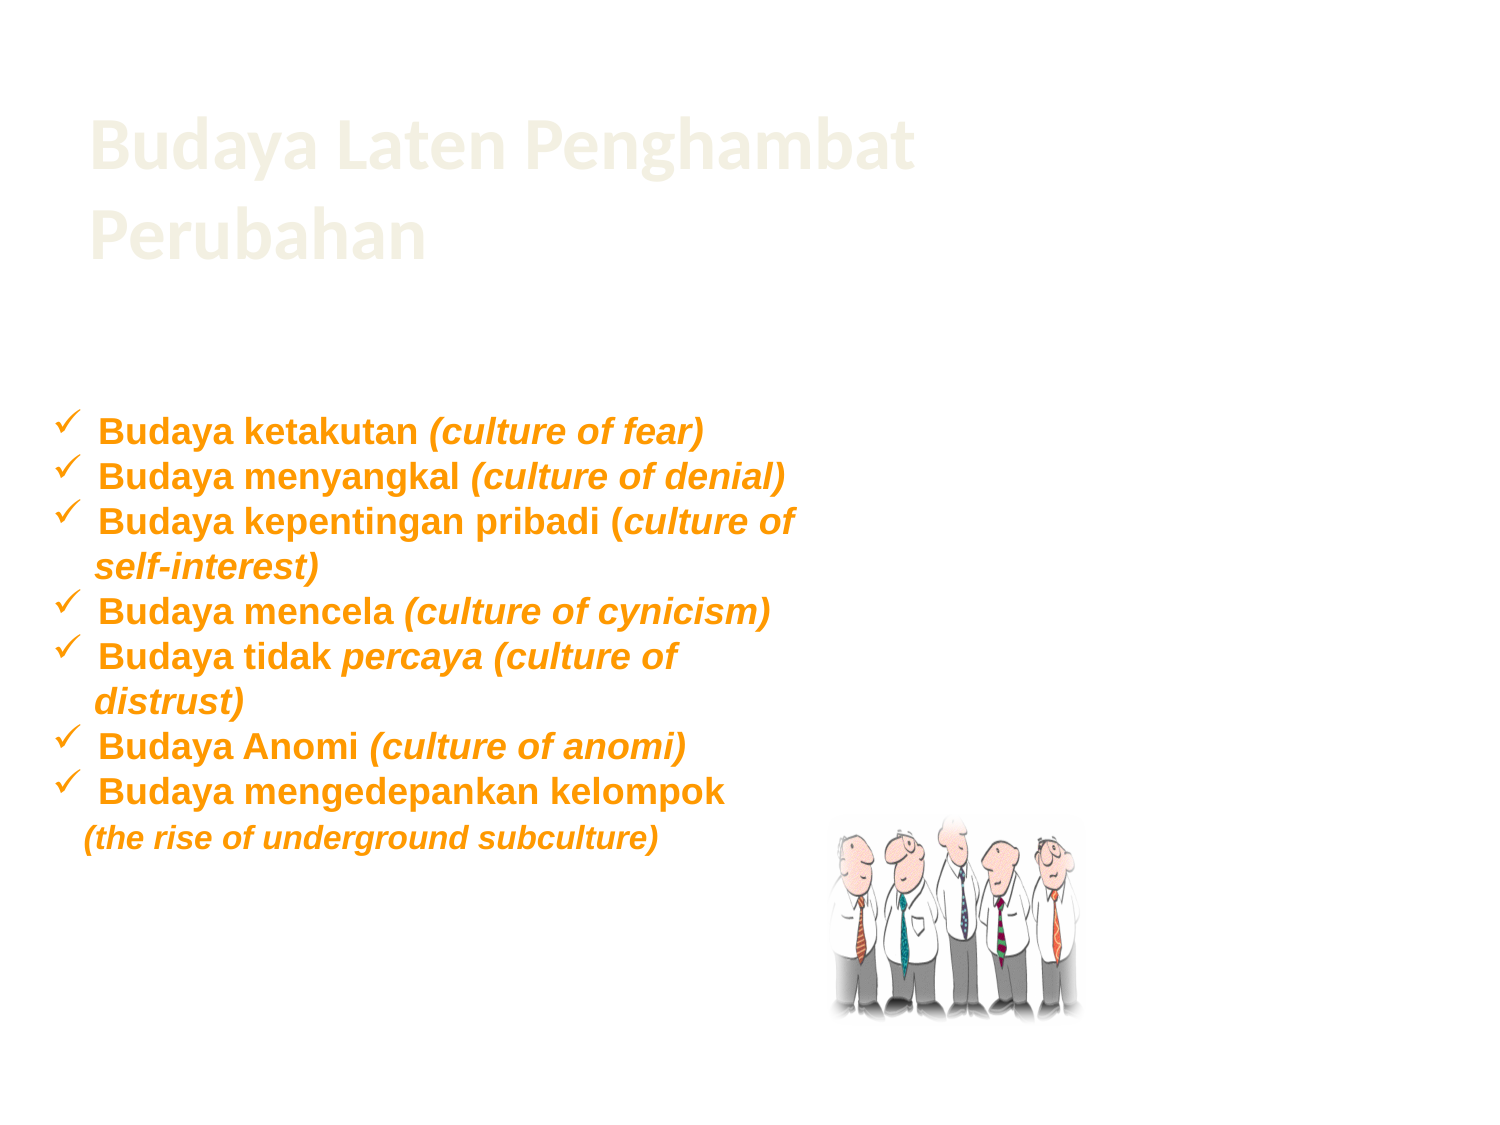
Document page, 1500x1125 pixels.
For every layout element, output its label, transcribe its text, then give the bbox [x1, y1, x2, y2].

text_box Budaya ketakutan (culture of fear) Budaya menyangkal (culture of denial) Budaya kepentingan pribadi (culture of self-interest) Budaya mencela (culture of cynicism) Budaya tidak percaya (culture of distrust) Budaya Anomi (culture of anomi) Budaya mengedepankan kelompok (the rise of underground subculture) [37, 399, 863, 905]
picture [824, 812, 1088, 1027]
text_box Budaya Laten Penghambat Perubahan [75, 87, 1013, 283]
